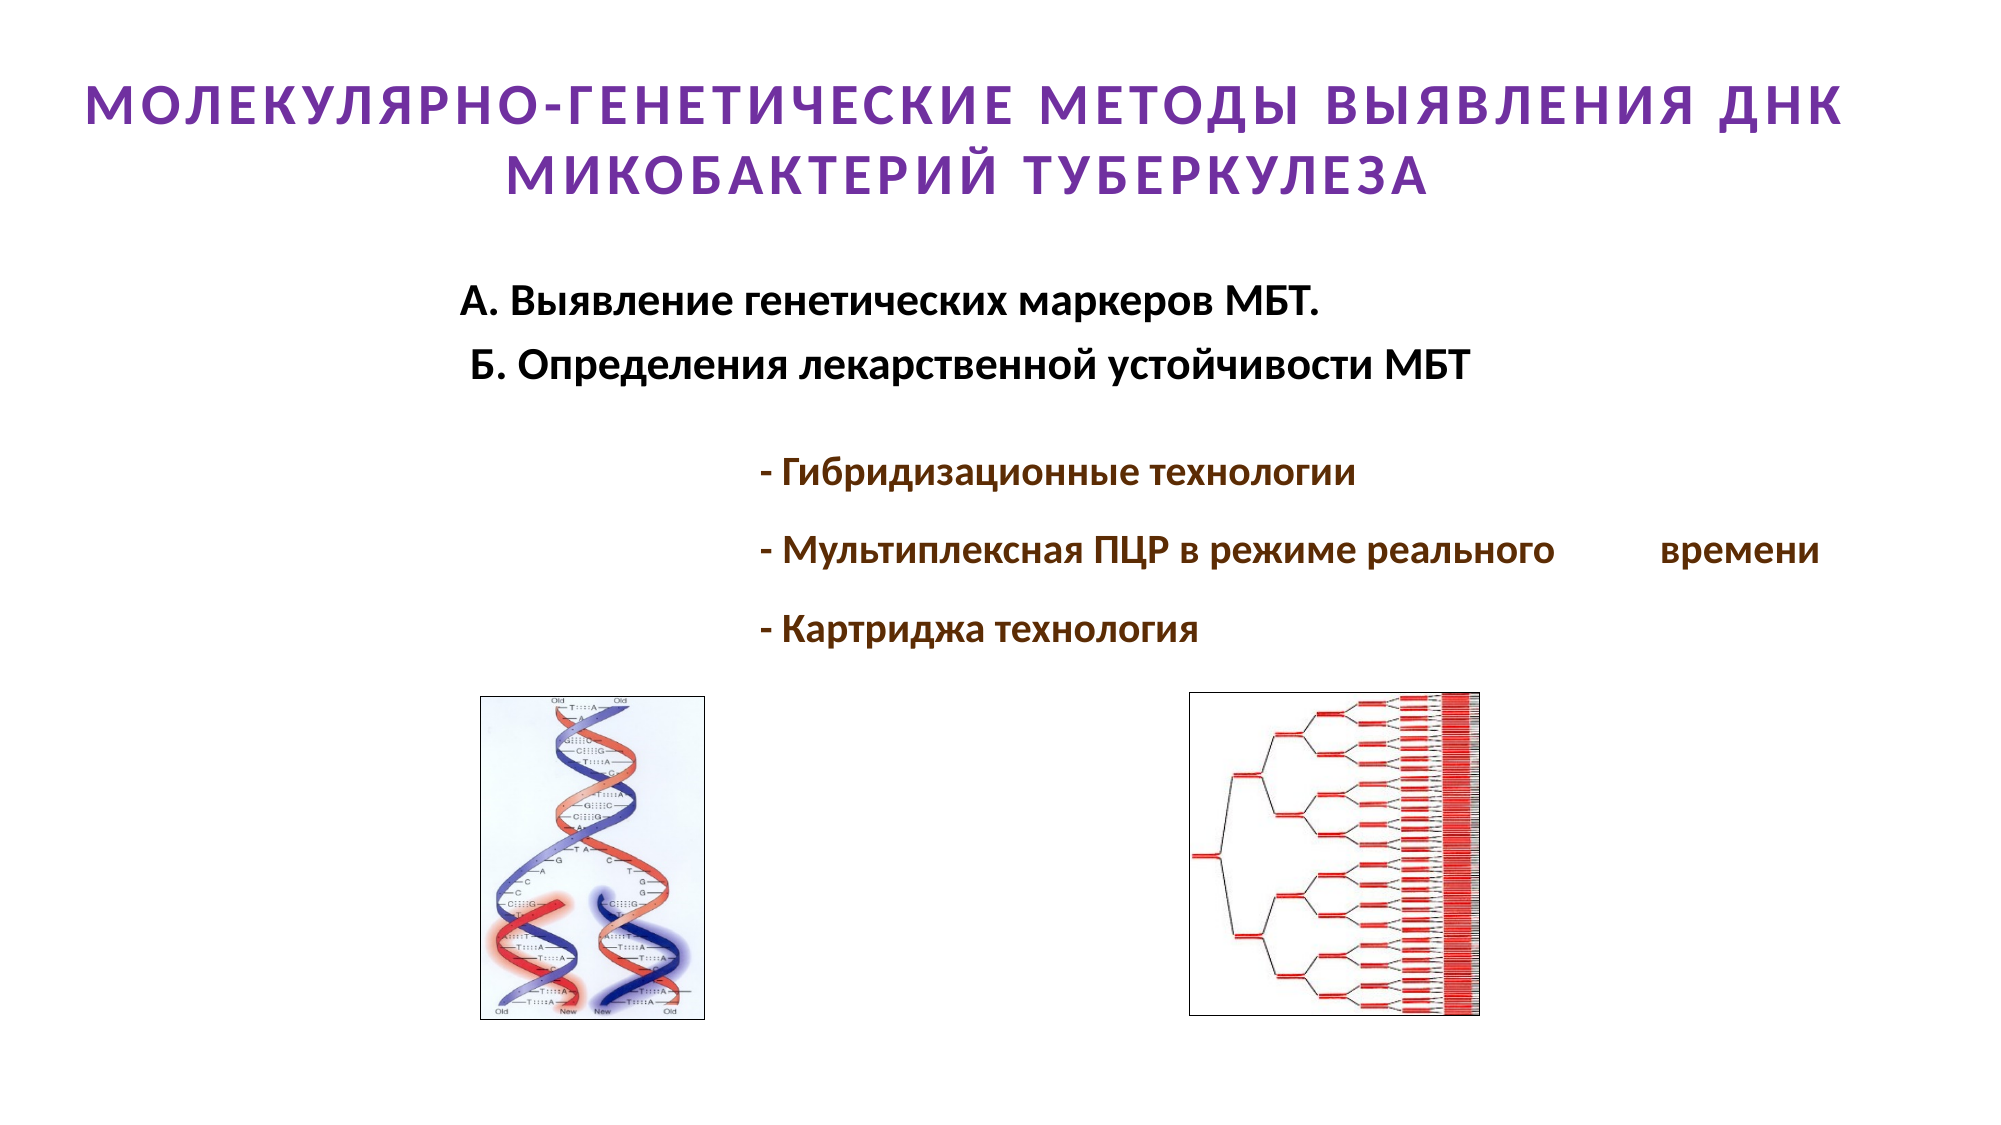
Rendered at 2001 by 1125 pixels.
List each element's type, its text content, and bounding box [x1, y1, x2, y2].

picture [1188, 692, 1480, 1016]
list А. Выявление генетических маркеров МБТ. Б. Определения лекарственной устойчивости МБТ - Гибридизационные технологии - Мультиплексная ПЦР в режиме реального времени - Картриджа технология [444, 262, 1898, 716]
title МОЛЕКУЛЯРНО-ГЕНЕТИЧЕСКИЕ МЕТОДЫ ВЫЯВЛЕНИЯ ДНК МИКОБАКТЕРИЙ ТУБЕРКУЛЕЗА [66, 42, 1867, 231]
picture [479, 696, 705, 1021]
